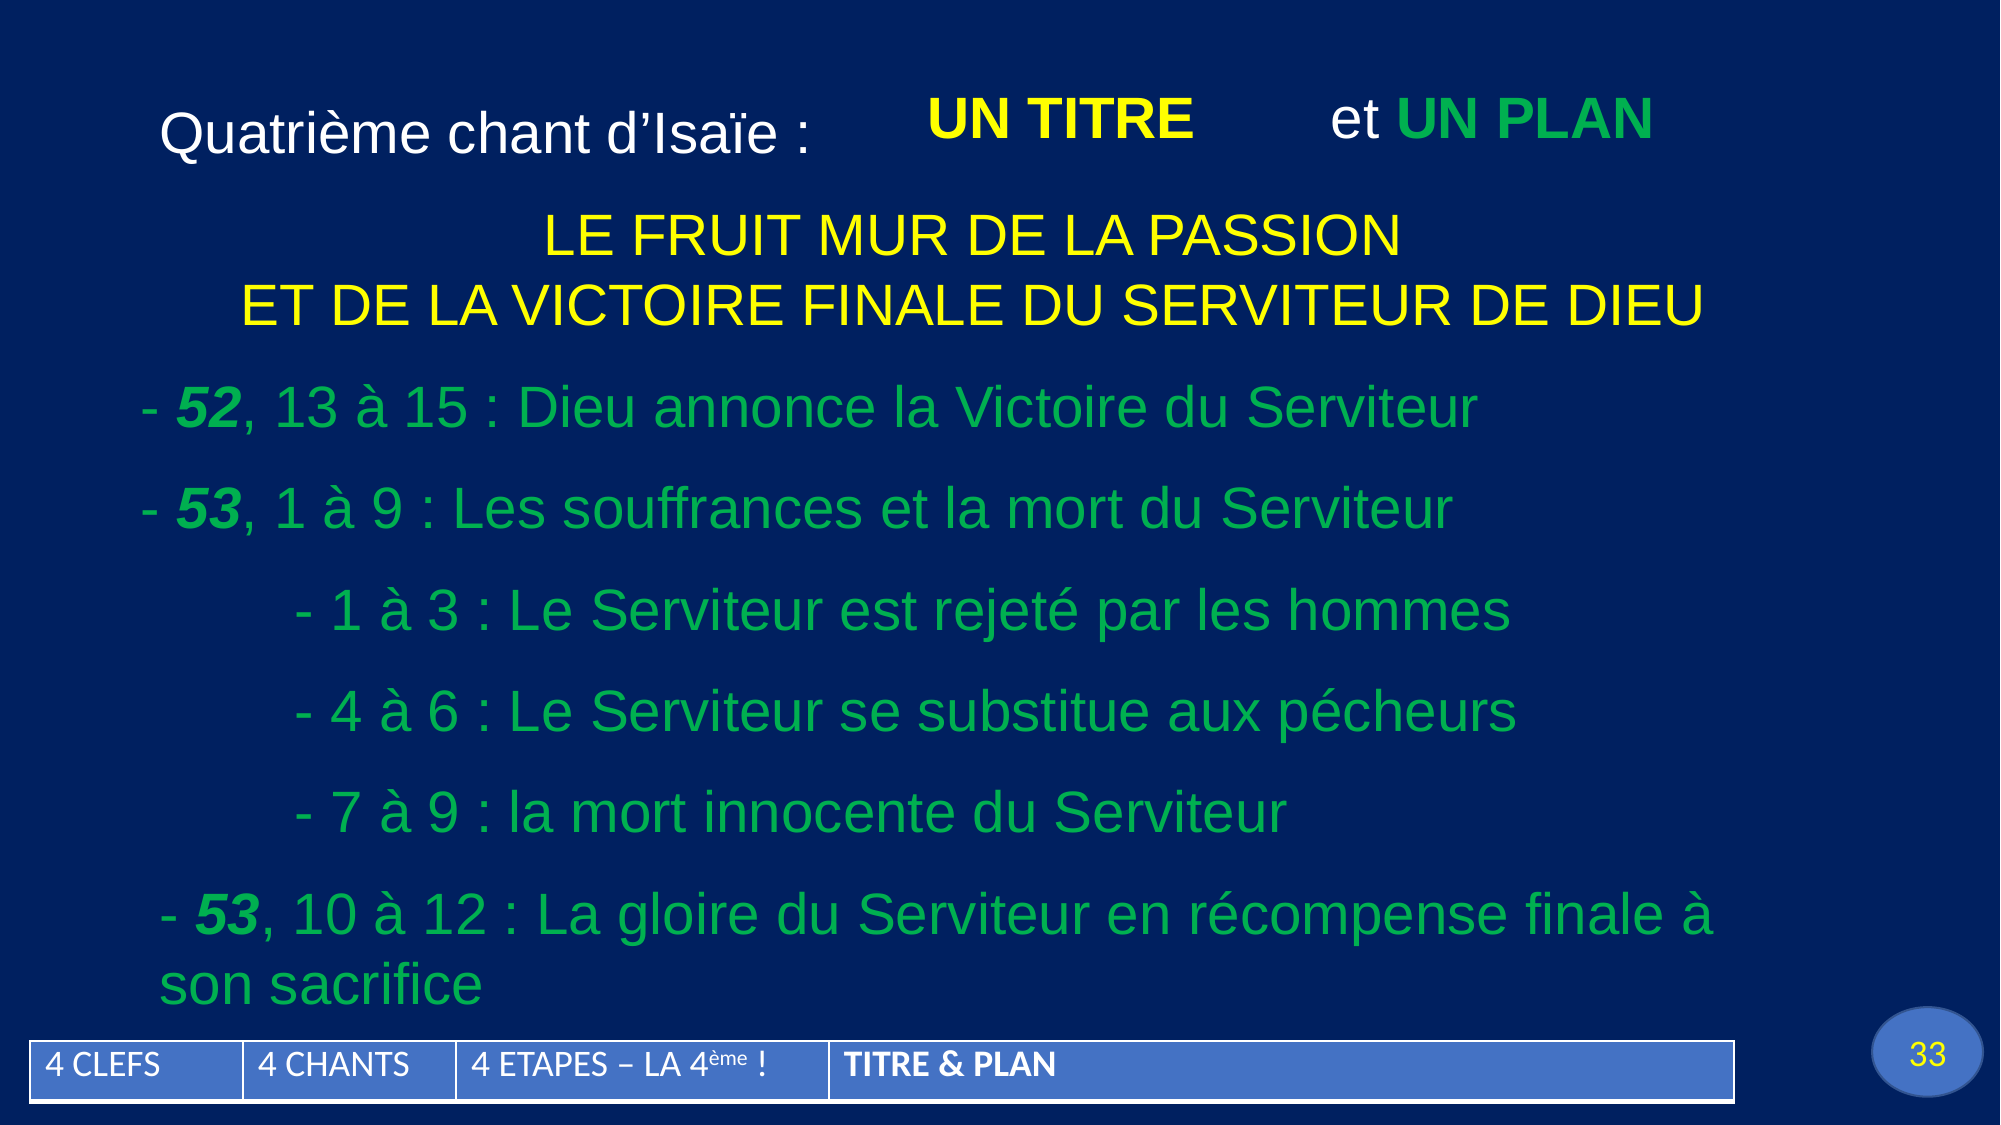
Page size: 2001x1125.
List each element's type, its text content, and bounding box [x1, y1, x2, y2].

text_box - 53, 10 à 12 : La gloire du Serviteur en récompense finale à son sacrifice [144, 868, 1779, 1024]
table_header TITRE & PLAN [830, 1042, 1733, 1099]
text_box - 7 à 9 : la mort innocente du Serviteur [280, 767, 1546, 852]
text_box 33 [1871, 1006, 1985, 1098]
text_box et UN PLAN [1316, 72, 1775, 158]
text_box UN TITRE [912, 72, 1296, 158]
text_box LE FRUIT MUR DE LA PASSION ET DE LA VICTOIRE FINALE DU SERVITEUR DE DIEU [126, 189, 1837, 345]
table_header 4 CHANTS [244, 1042, 455, 1099]
text_box Quatrième chant d’Isaïe : [144, 88, 1192, 173]
text_box - 52, 13 à 15 : Dieu annonce la Victoire du Serviteur [126, 361, 1837, 447]
text_box - 4 à 6 : Le Serviteur se substitue aux pécheurs [280, 665, 1757, 751]
text_box - 53, 1 à 9 : Les souffrances et la mort du Serviteur [126, 463, 1837, 548]
table_header 4 CLEFS [31, 1042, 242, 1099]
text_box - 1 à 3 : Le Serviteur est rejeté par les hommes [280, 564, 1806, 650]
table_header 4 ETAPES – LA 4ème ! [457, 1042, 828, 1099]
